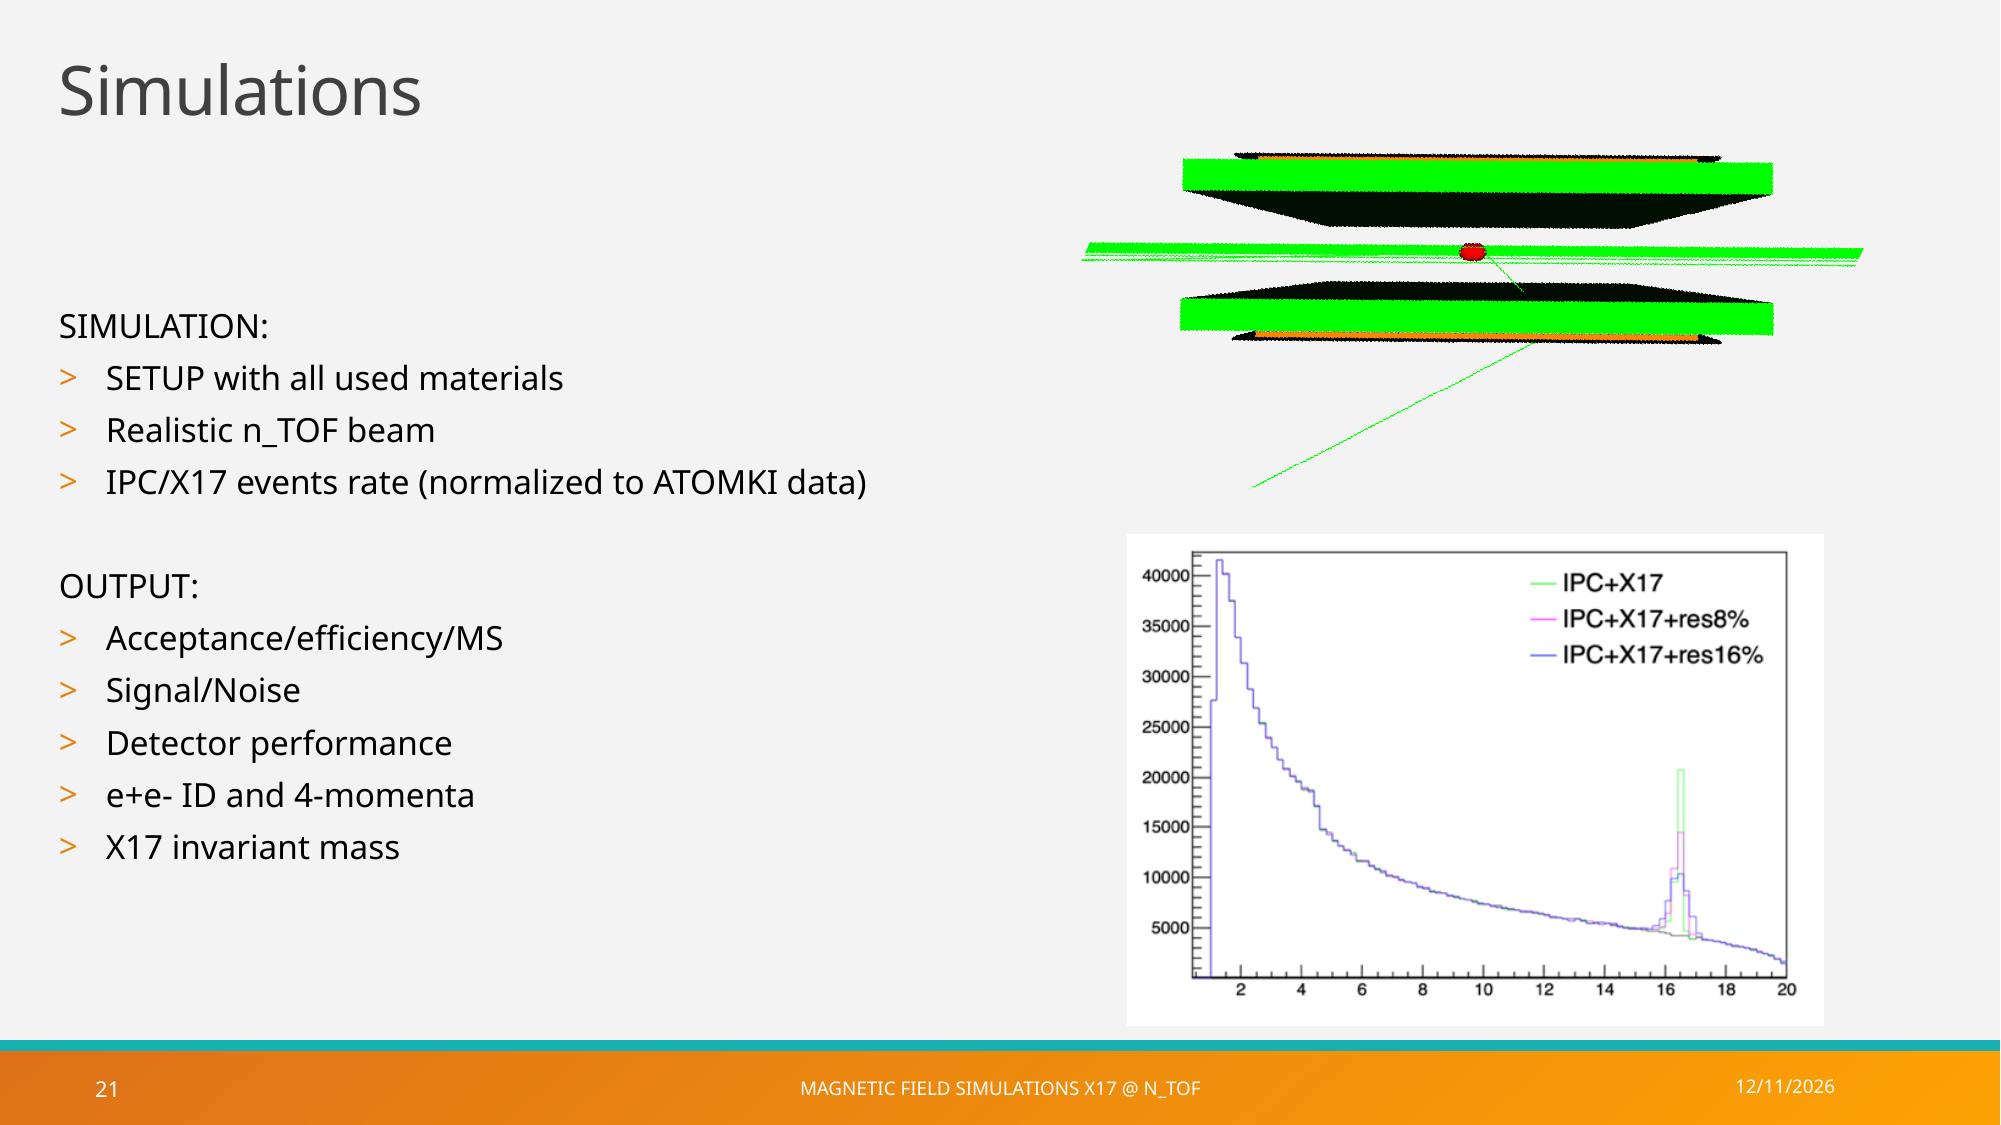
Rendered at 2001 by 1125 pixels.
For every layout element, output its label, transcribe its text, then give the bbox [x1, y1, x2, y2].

picture [1126, 533, 1825, 1027]
picture [1015, 74, 1935, 424]
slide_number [1582, 1057, 1988, 1118]
text_box SIMULATION: SETUP with all used materials Realistic n_TOF beam IPC/X17 events rate (normalized to ATOMKI data) OUTPUT: Acceptance/efficiency/MS Signal/Noise Detector performance e+e- ID and 4-momenta X17 invariant mass [0, 285, 1026, 874]
footer Magnetic field simulations X17 @ n_TOF [604, 1059, 1396, 1120]
slide_number 21 [0, 1060, 216, 1120]
title Simulations [0, 0, 2000, 137]
